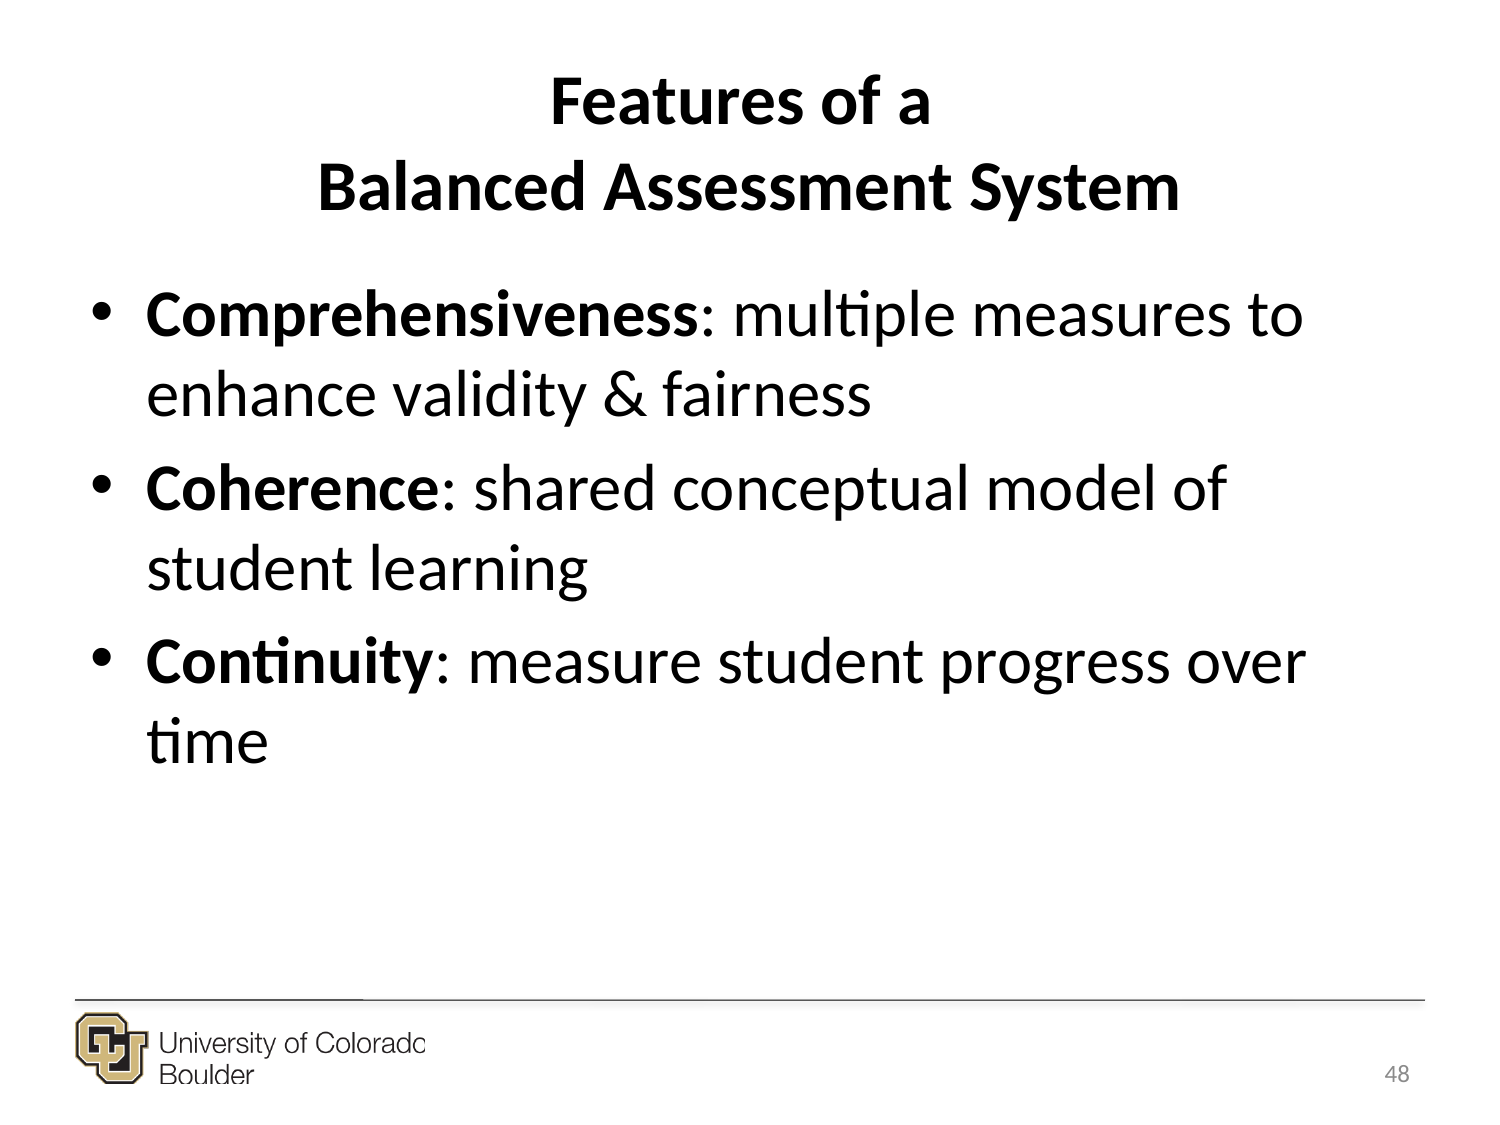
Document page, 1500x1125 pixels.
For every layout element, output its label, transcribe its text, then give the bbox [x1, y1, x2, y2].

slide_number 48 [1074, 1042, 1425, 1103]
list Comprehensiveness: multiple measures to enhance validity & fairness Coherence: shared conceptual model of student learning Continuity: measure student progress over time [75, 262, 1425, 1005]
title Features of a Balanced Assessment System [75, 45, 1425, 233]
